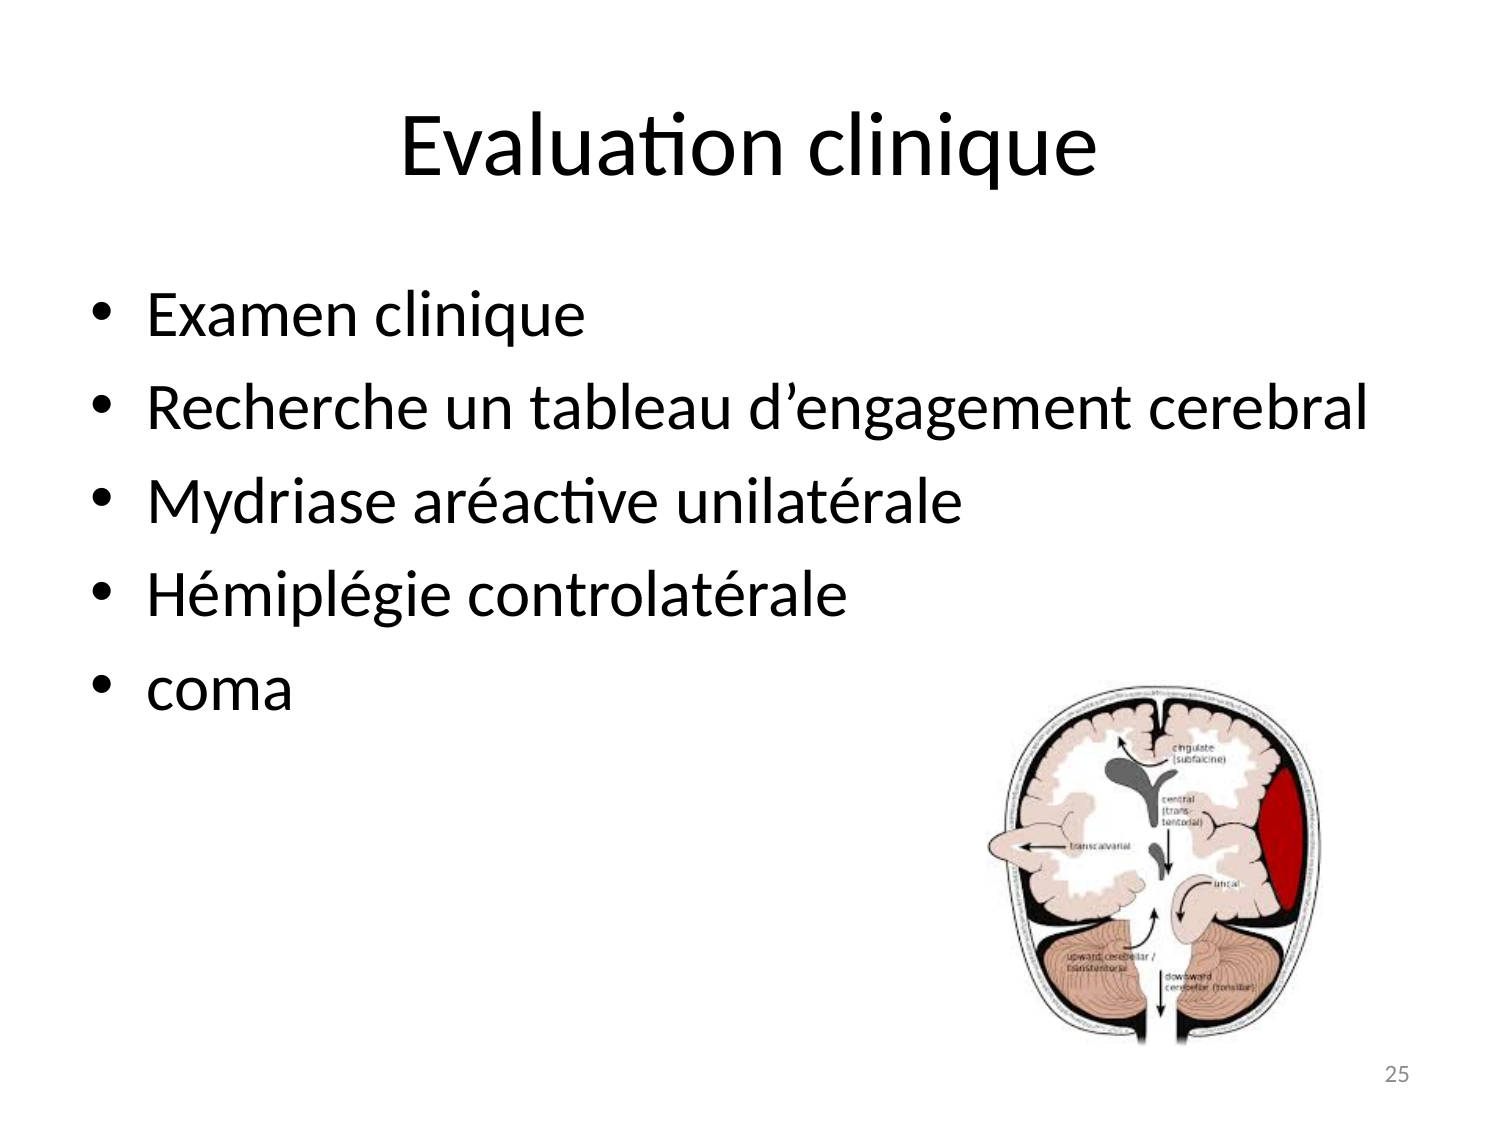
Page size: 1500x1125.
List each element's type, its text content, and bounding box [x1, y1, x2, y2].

title Evaluation clinique [75, 45, 1425, 233]
slide_number 25 [1074, 1042, 1425, 1103]
picture [985, 680, 1323, 1047]
list Examen clinique Recherche un tableau d’engagement cerebral Mydriase aréactive unilatérale Hémiplégie controlatérale coma [75, 262, 1425, 1005]
